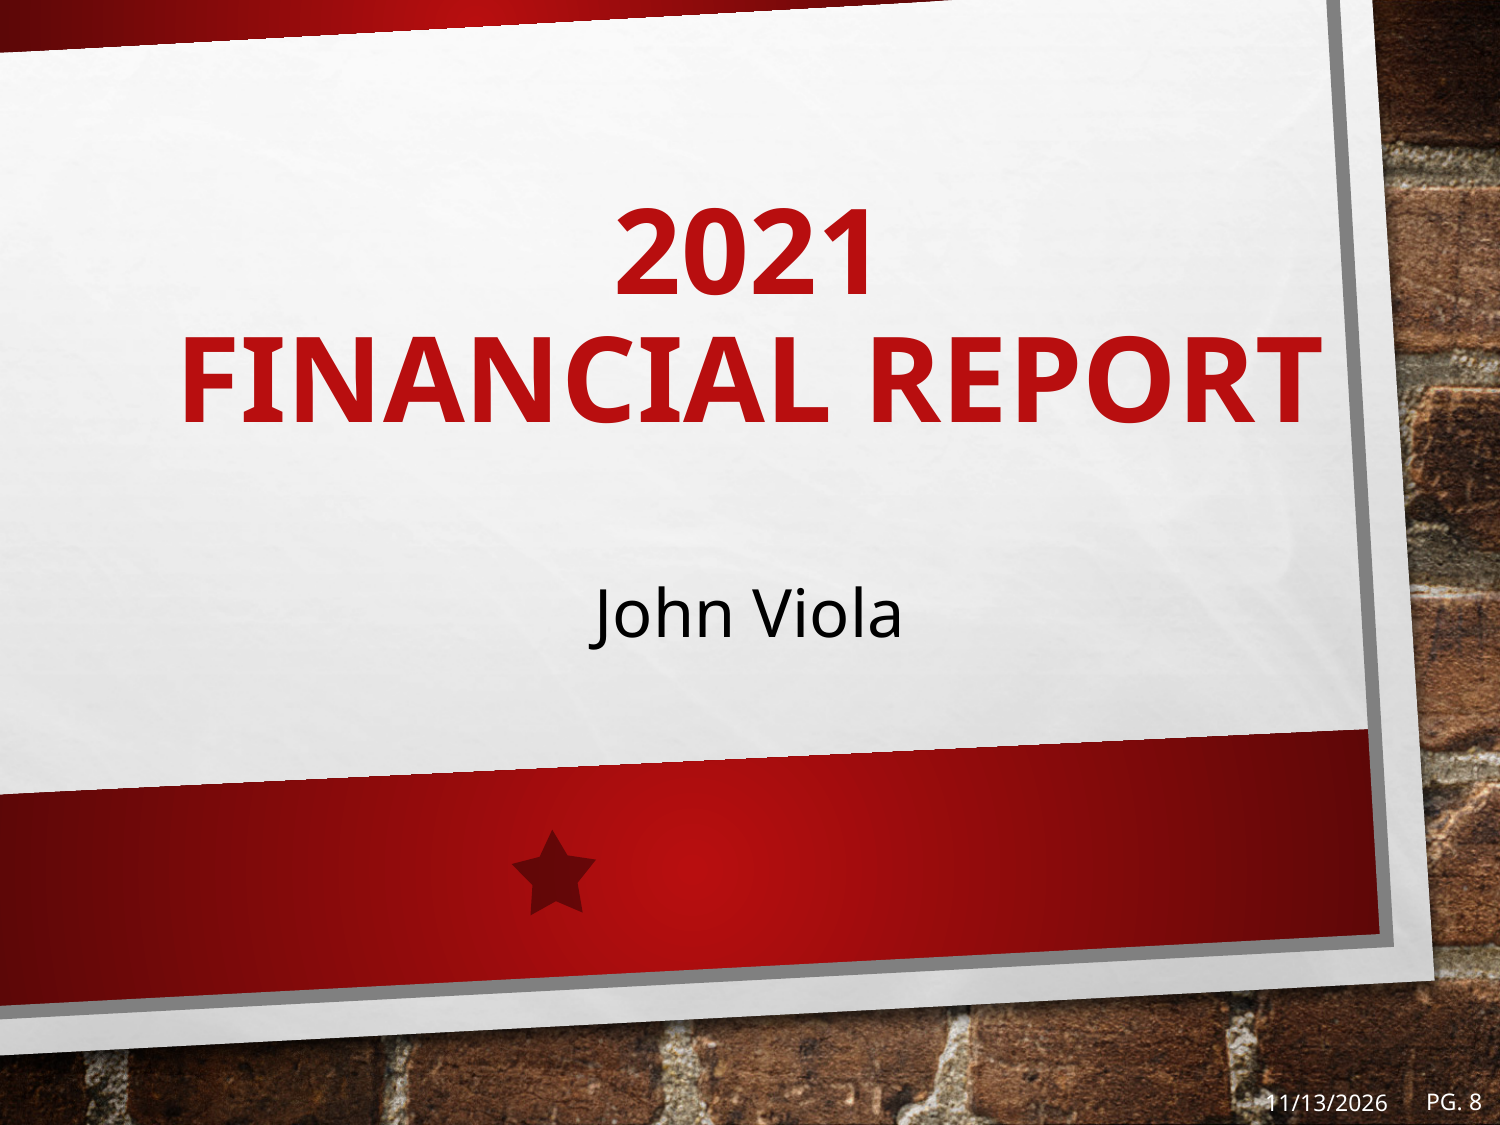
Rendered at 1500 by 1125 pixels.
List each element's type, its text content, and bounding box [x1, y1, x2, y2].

slide_number Pg. 8 [1398, 1062, 1500, 1125]
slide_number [937, 1084, 1398, 1125]
picture [0, 0, 1500, 1125]
title 2021 Financial Report [79, 112, 1421, 599]
text_box John Viola [524, 563, 975, 659]
